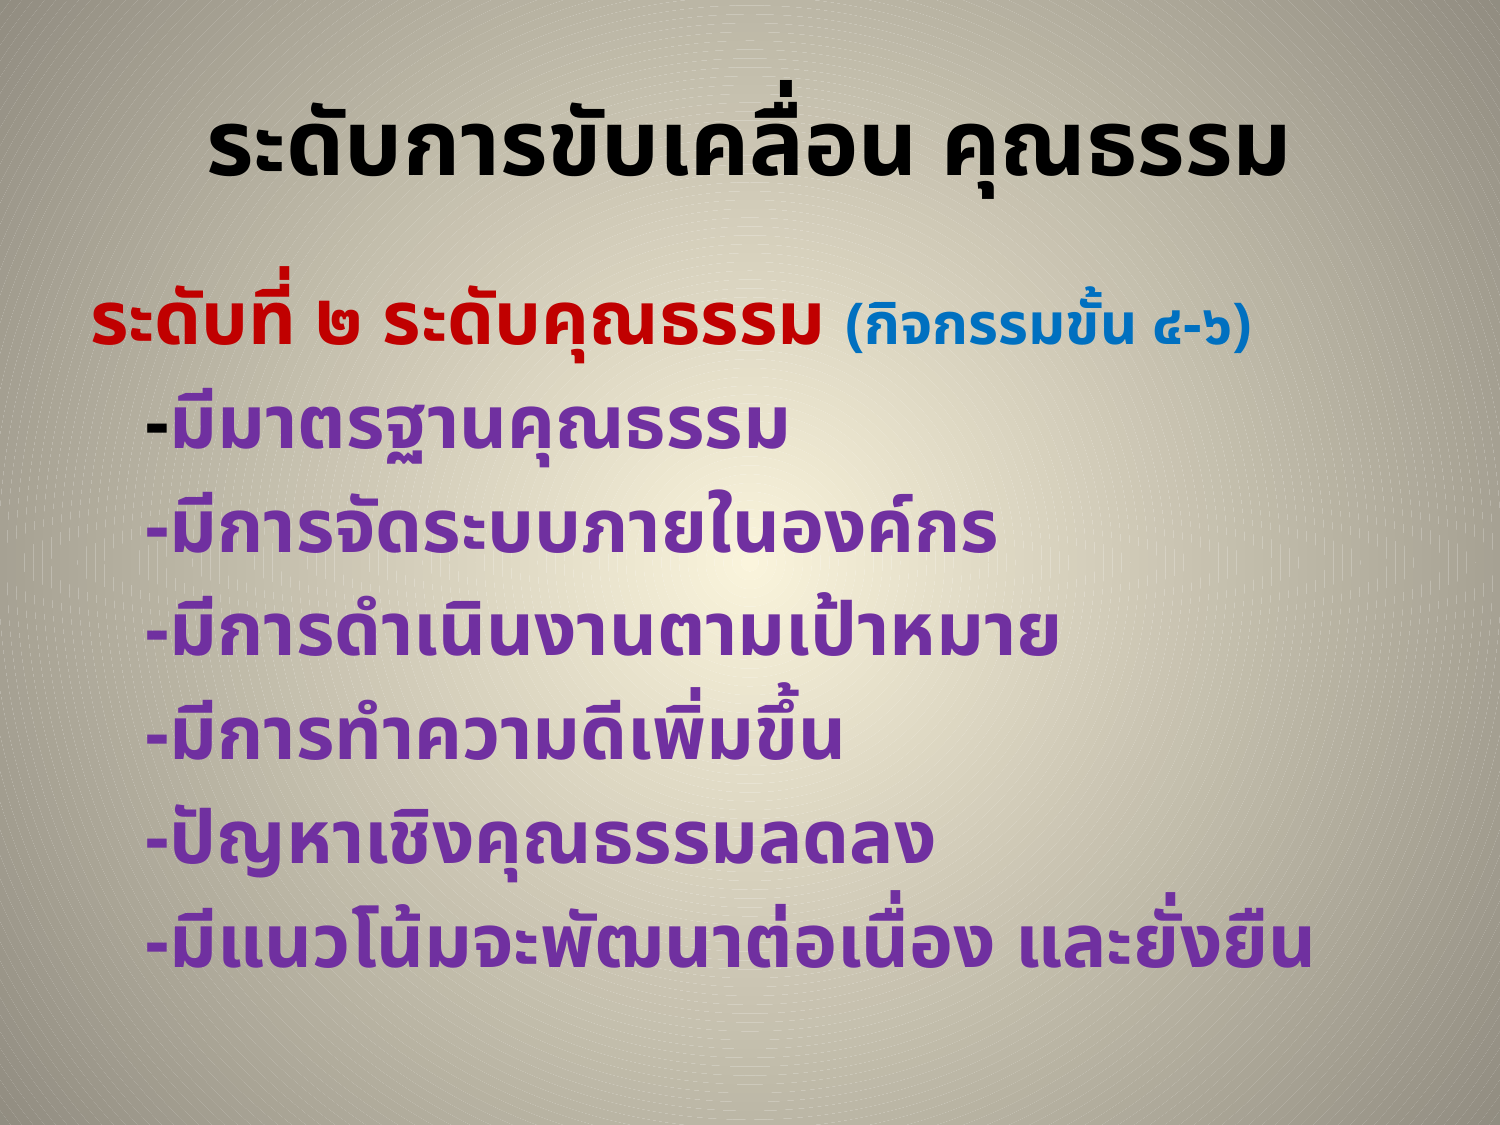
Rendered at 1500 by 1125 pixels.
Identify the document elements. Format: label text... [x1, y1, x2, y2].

list ระดับที่ ๒ ระดับคุณธรรม (กิจกรรมขั้น ๔-๖) -มีมาตรฐานคุณธรรม -มีการจัดระบบภายในองค์กร -มีการดำเนินงานตามเป้าหมาย -มีการทำความดีเพิ่มขึ้น -ปัญหาเชิงคุณธรรมลดลง -มีแนวโน้มจะพัฒนาต่อเนื่อง และยั่งยืน [75, 262, 1425, 1005]
title ระดับการขับเคลื่อน คุณธรรม [75, 45, 1425, 233]
